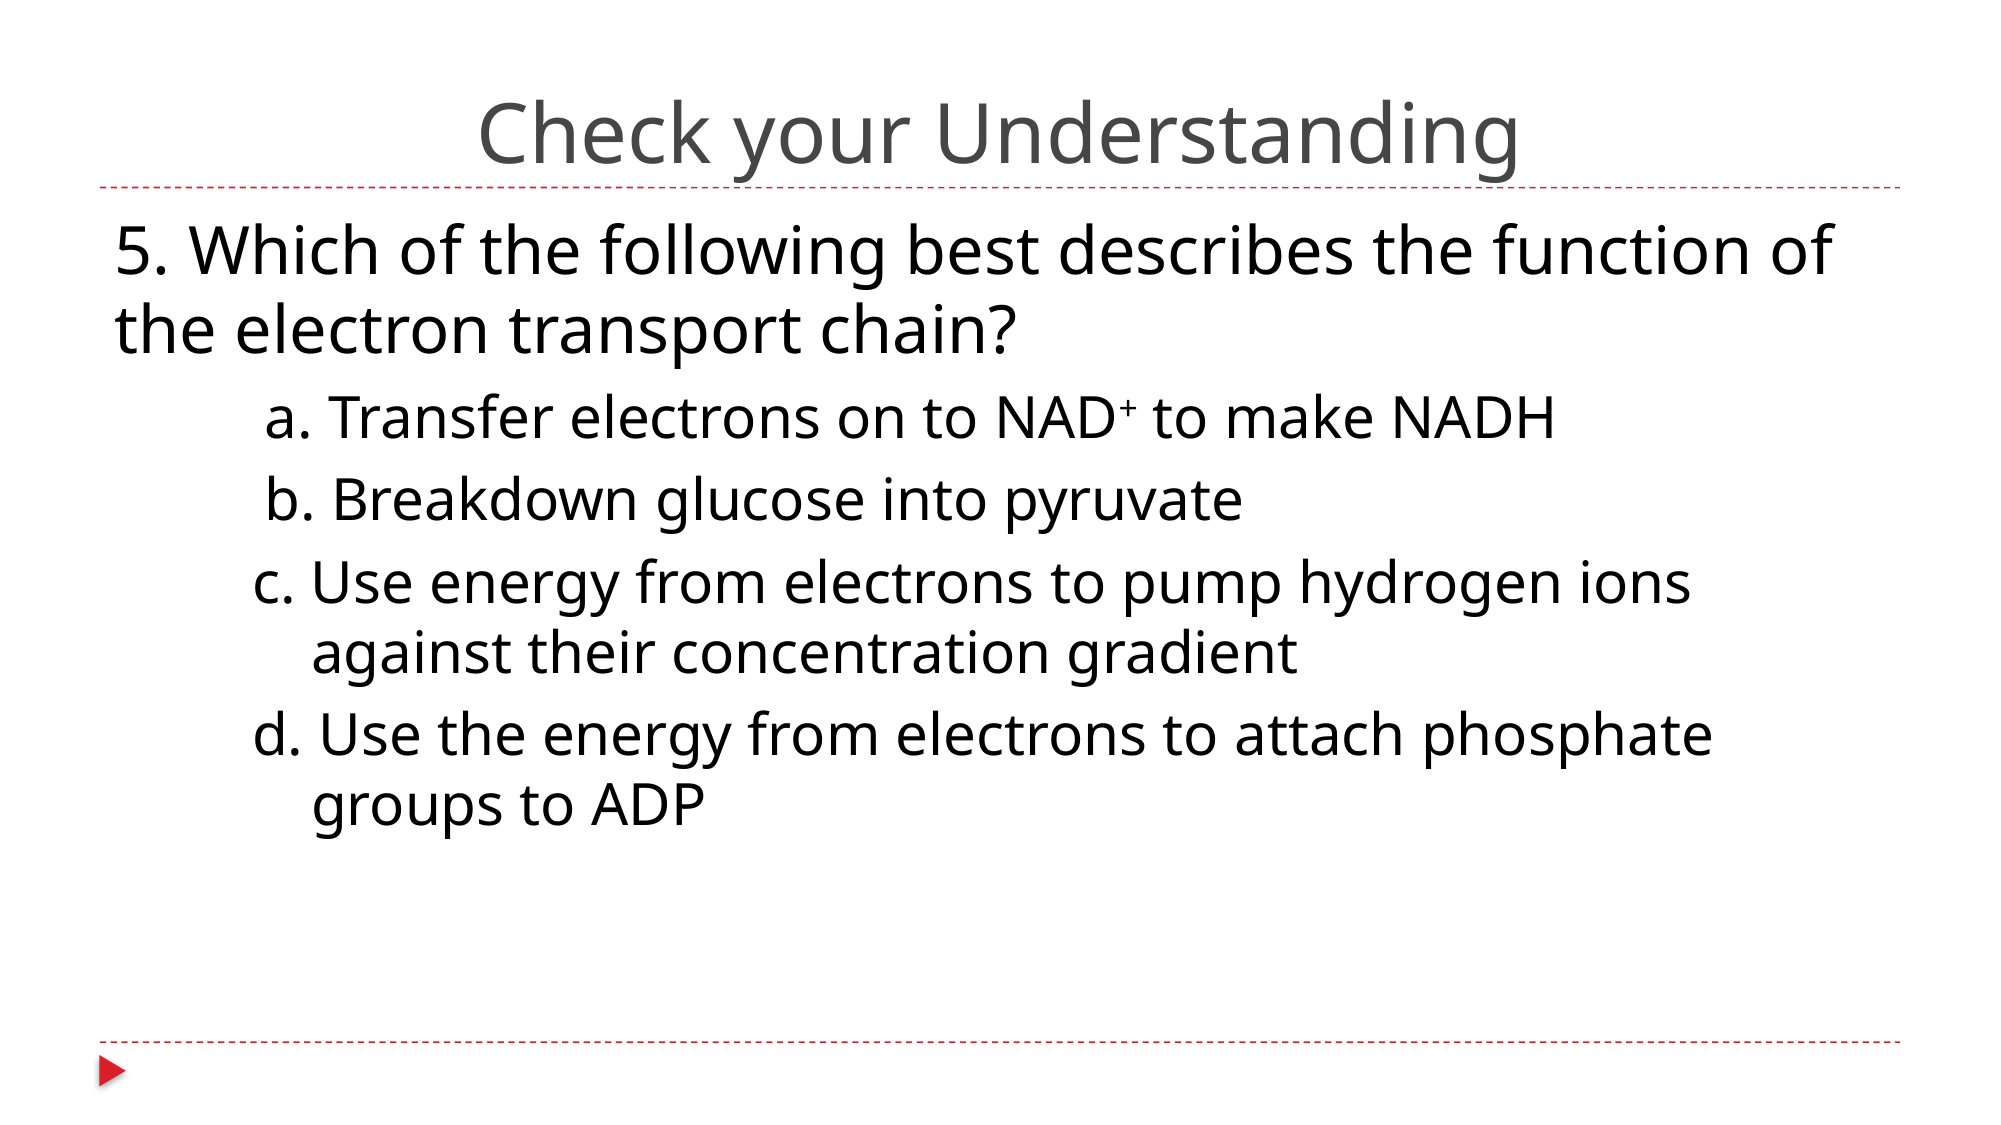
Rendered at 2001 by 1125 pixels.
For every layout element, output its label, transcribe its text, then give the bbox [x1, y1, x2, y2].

list 5. Which of the following best describes the function of the electron transport chain? a. Transfer electrons on to NAD+ to make NADH b. Breakdown glucose into pyruvate c. Use energy from electrons to pump hydrogen ions against their concentration gradient d. Use the energy from electrons to attach phosphate groups to ADP [99, 200, 1900, 1010]
title Check your Understanding [99, 24, 1900, 188]
